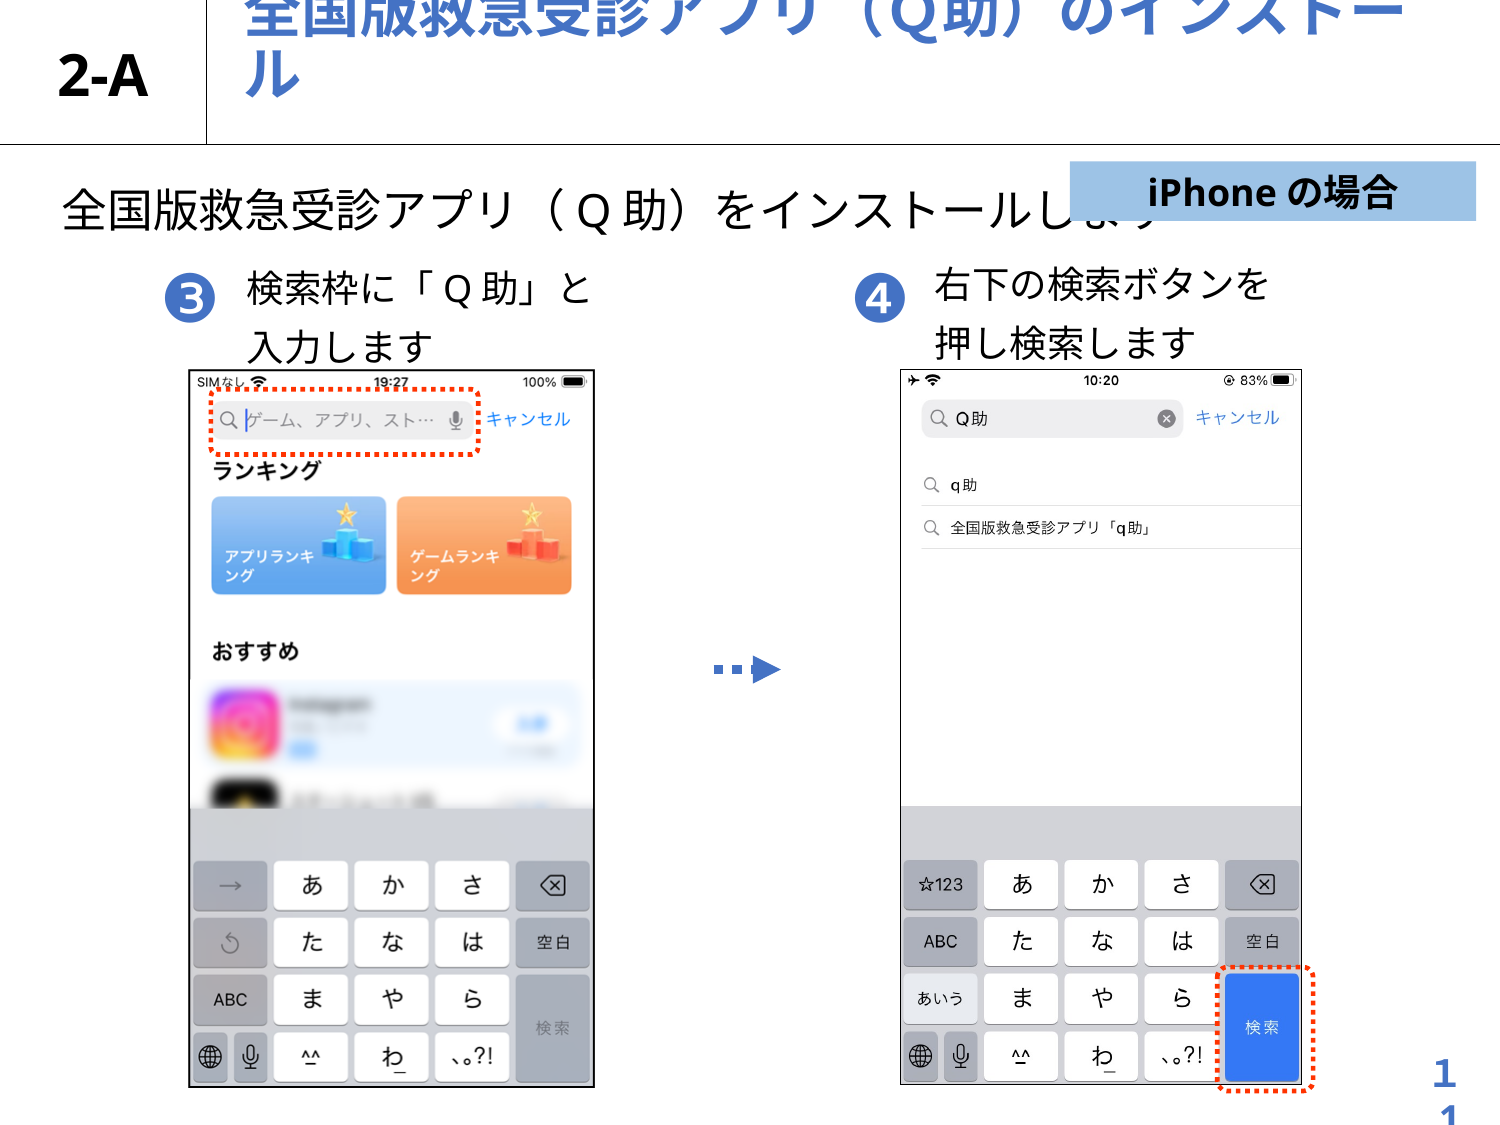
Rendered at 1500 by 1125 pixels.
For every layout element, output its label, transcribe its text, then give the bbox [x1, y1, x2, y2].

text_box １1 [1402, 1065, 1497, 1125]
text_box 2-A [0, 0, 207, 147]
text_box 全国版救急受診アプリ（Q助）をインストールします [46, 180, 1422, 274]
title 全国版救急受診アプリ（Ｑ助）のインストール [228, 36, 1472, 116]
text_box ❹ [835, 274, 919, 343]
picture [188, 369, 595, 1089]
picture [899, 369, 1302, 1085]
text_box ❸ [145, 274, 223, 343]
text_box iPhoneの場合 [1069, 161, 1477, 221]
text_box 検索枠に「Q助」と 入力します [231, 274, 804, 377]
text_box [1217, 966, 1315, 1093]
text_box 右下の検索ボタンを 押し検索します [919, 240, 1444, 373]
